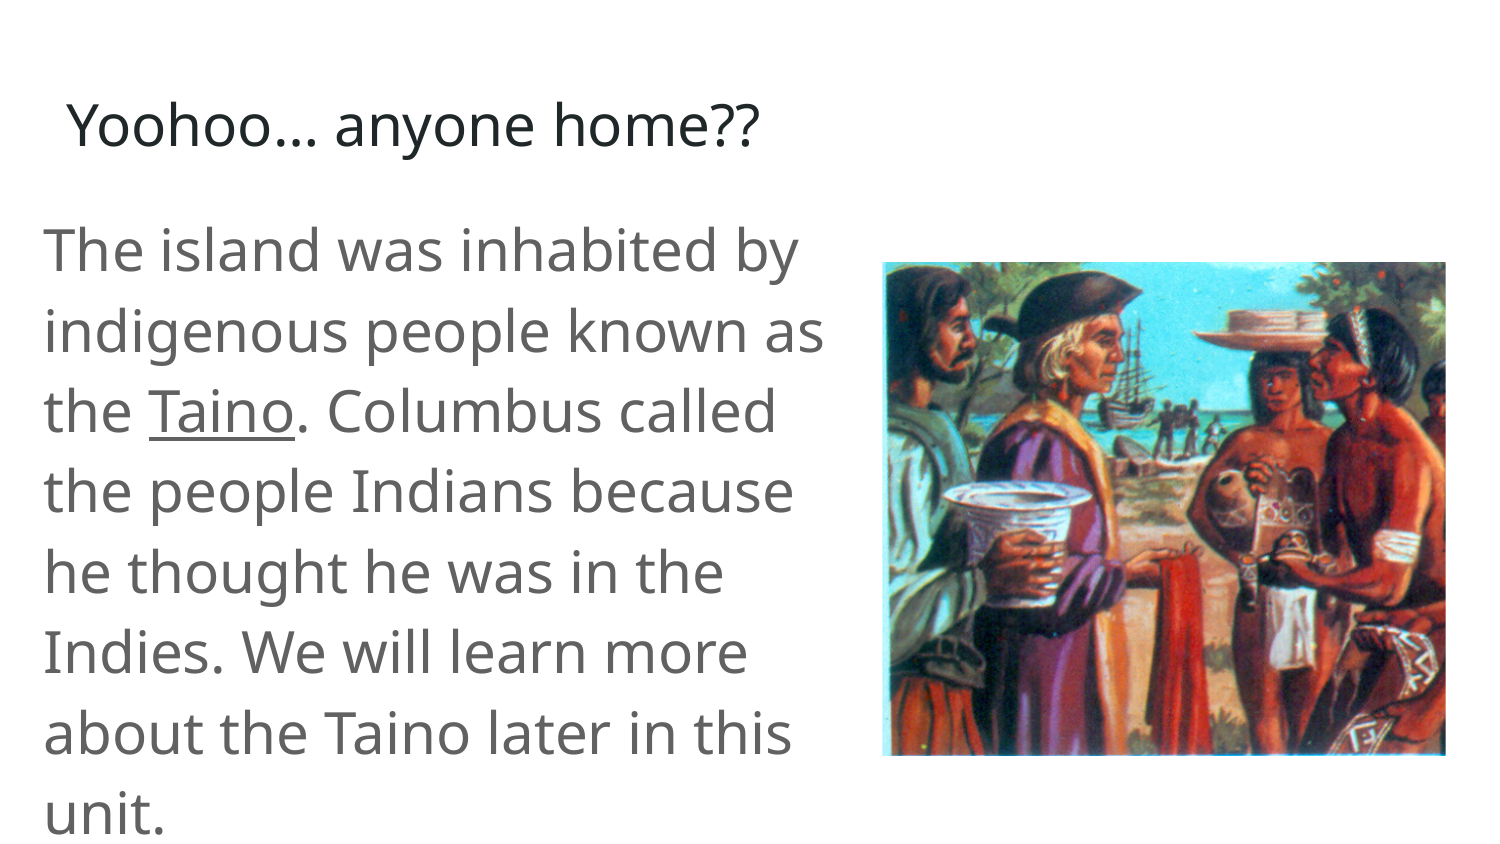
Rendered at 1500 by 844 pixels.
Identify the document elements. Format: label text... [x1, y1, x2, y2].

title Yoohoo… anyone home?? [51, 72, 1449, 167]
list The island was inhabited by indigenous people known as the Taino. Columbus called the people Indians because he thought he was in the Indies. We will learn more about the Taino later in this unit. [28, 187, 883, 681]
picture [882, 262, 1446, 756]
